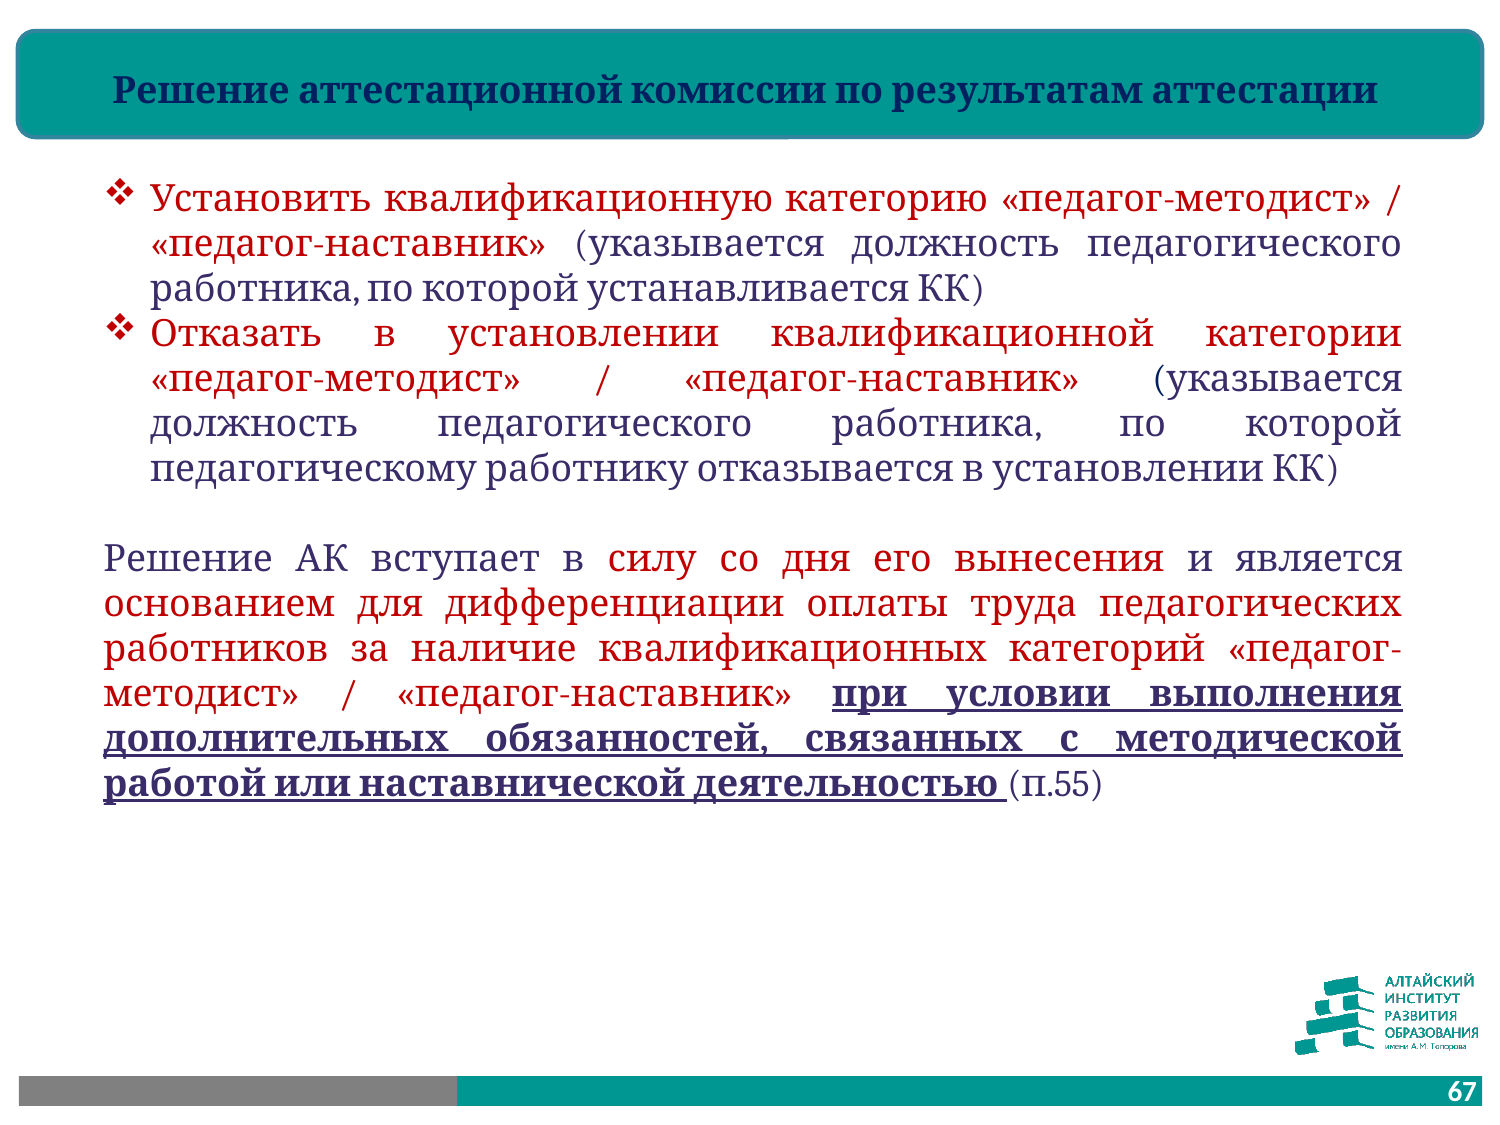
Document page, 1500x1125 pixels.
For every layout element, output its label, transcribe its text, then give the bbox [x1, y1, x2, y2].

text_box [459, 1074, 1484, 1108]
text_box [17, 1074, 459, 1108]
slide_number 67 [1106, 1078, 1493, 1103]
text_box Решение аттестационной комиссии по результатам аттестации [15, 28, 1485, 140]
picture [1295, 973, 1478, 1055]
text_box Установить квалификационную категорию «педагог-методист» / «педагог-наставник» (указывается должность педагогического работника, по которой устанавливается КК) Отказать в установлении квалификационной категории «педагог-методист» / «педагог-наставник» (указывается должность педагогического работника, по которой педагогическому работнику отказывается в установлении КК) Решение АК вступает в силу со дня его вынесения и является основанием для дифференциации оплаты труда педагогических работников за наличие квалификационных категорий «педагог-методист» / «педагог-наставник» при условии выполнения дополнительных обязанностей, связанных с методической работой или наставнической деятельностью (п.55) [88, 166, 1418, 902]
